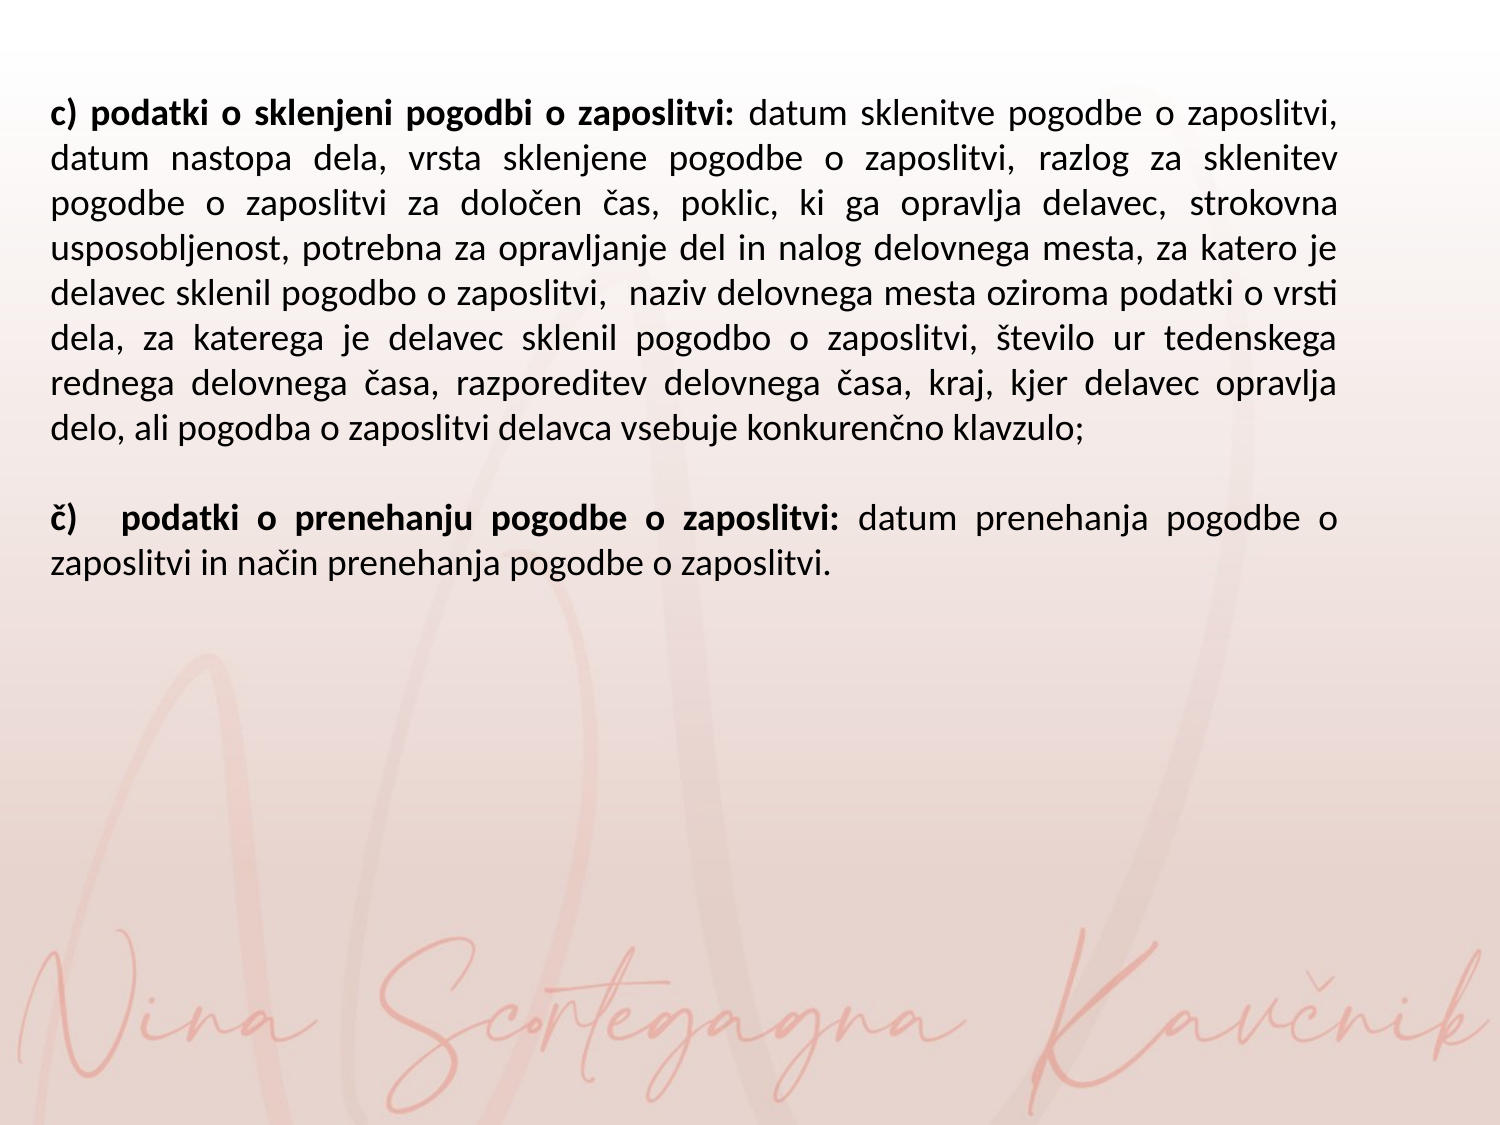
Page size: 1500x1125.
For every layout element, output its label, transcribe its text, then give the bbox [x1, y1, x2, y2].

picture [0, 0, 1500, 1125]
text_box c) podatki o sklenjeni pogodbi o zaposlitvi: datum sklenitve pogodbe o zaposlitvi, datum nastopa dela, vrsta sklenjene pogodbe o zaposlitvi, razlog za sklenitev pogodbe o zaposlitvi za določen čas, poklic, ki ga opravlja delavec, strokovna usposobljenost, potrebna za opravljanje del in nalog delovnega mesta, za katero je delavec sklenil pogodbo o zaposlitvi, naziv delovnega mesta oziroma podatki o vrsti dela, za katerega je delavec sklenil pogodbo o zaposlitvi, število ur tedenskega rednega delovnega časa, razporeditev delovnega časa, kraj, kjer delavec opravlja delo, ali pogodba o zaposlitvi delavca vsebuje konkurenčno klavzulo; č) podatki o prenehanju pogodbe o zaposlitvi: datum prenehanja pogodbe o zaposlitvi in način prenehanja pogodbe o zaposlitvi. [35, 80, 1354, 590]
